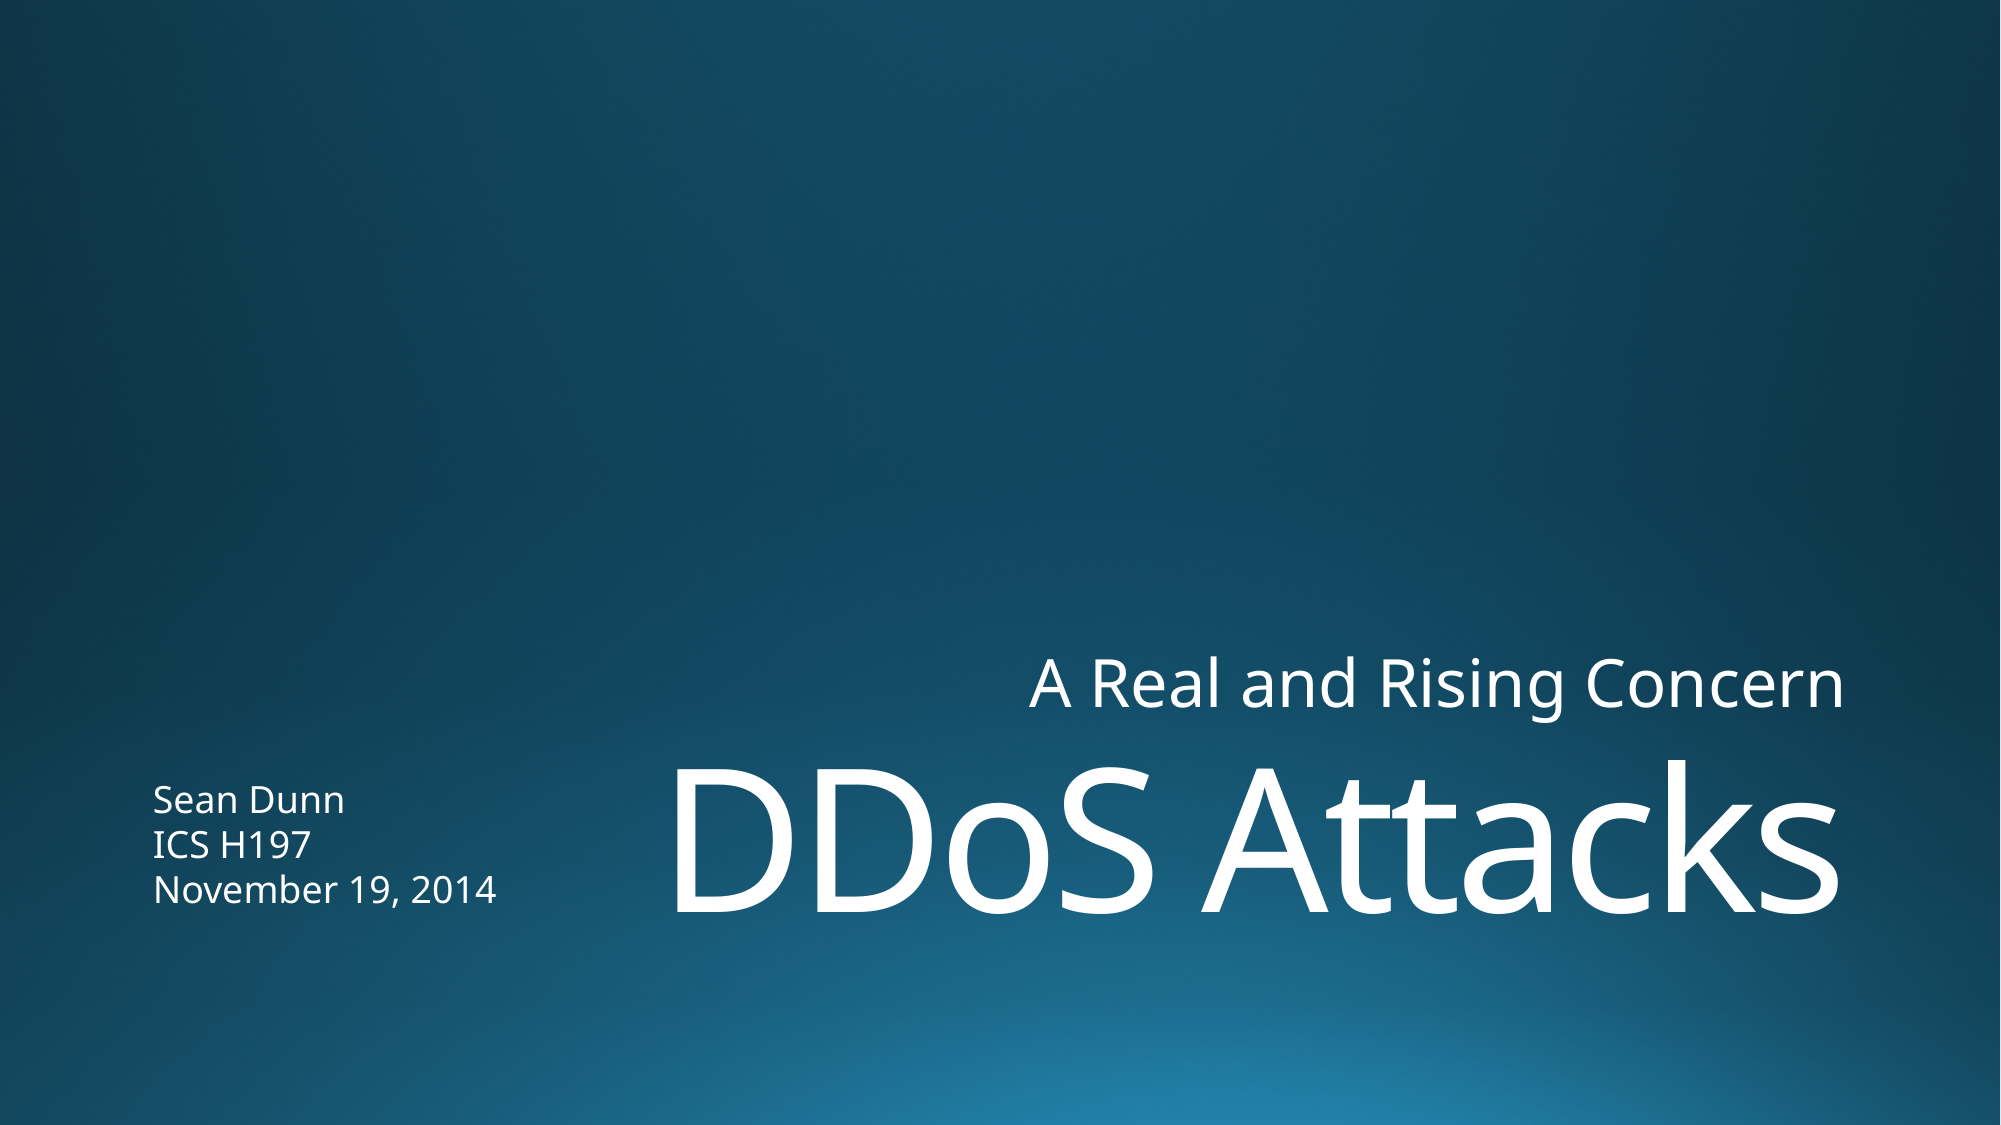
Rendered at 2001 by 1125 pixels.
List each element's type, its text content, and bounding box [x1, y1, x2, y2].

picture [0, 0, 2001, 1125]
text_box Sean Dunn ICS H197 November 19, 2014 [138, 768, 708, 964]
subtitle A Real and Rising Concern [362, 606, 1863, 730]
title DDoS Attacks [362, 732, 1863, 1002]
